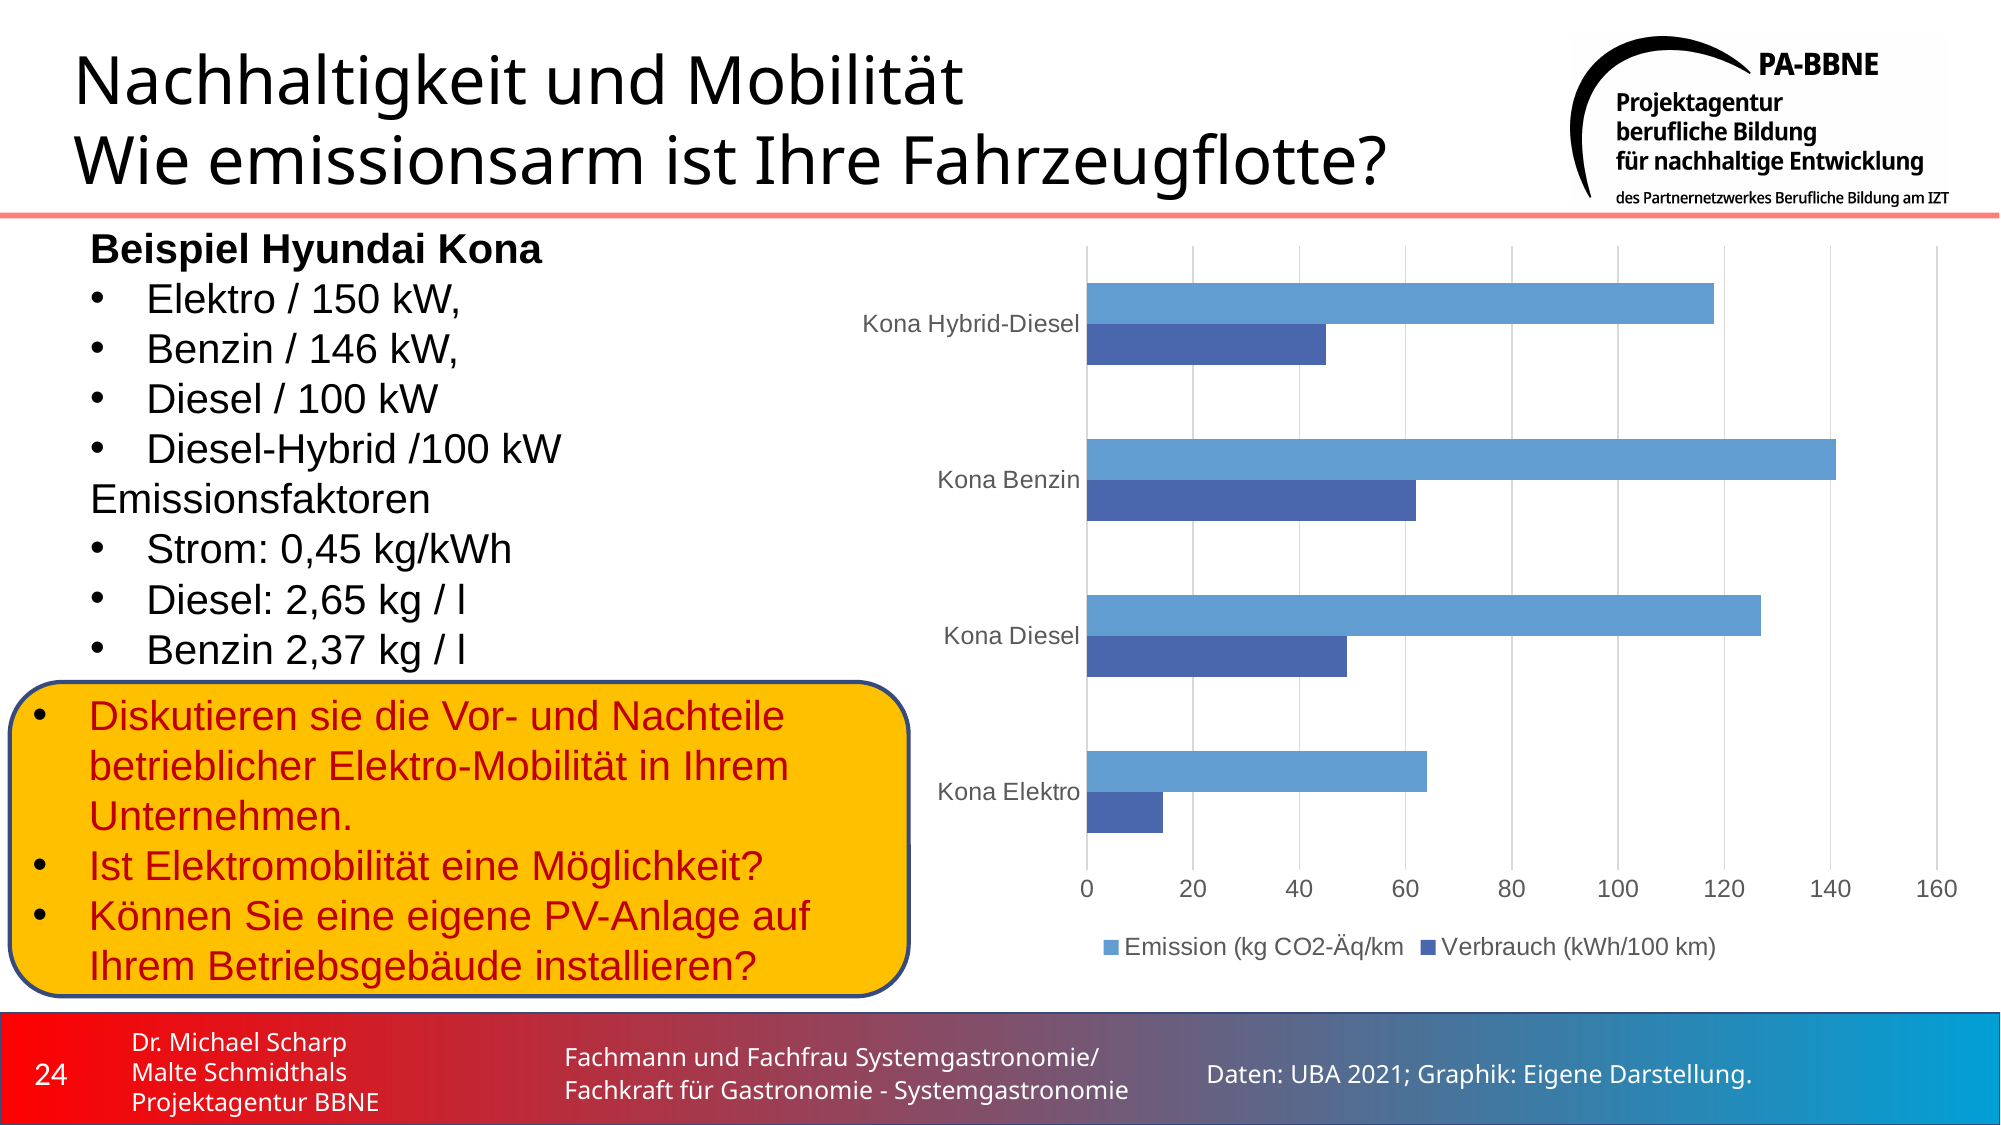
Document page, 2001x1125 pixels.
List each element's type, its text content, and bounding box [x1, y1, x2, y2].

list Fachmann und Fachfrau Systemgastronomie/ Fachkraft für Gastronomie - Systemgastronomie [549, 1026, 1179, 1118]
title Nachhaltigkeit und Mobilität Wie emissionsarm ist Ihre Fahrzeugflotte? [59, 29, 1536, 207]
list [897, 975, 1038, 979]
list Beispiel Hyundai Kona Elektro / 150 kW, Benzin / 146 kW, Diesel / 100 kW Diesel-Hybrid /100 kW Emissionsfaktoren Strom: 0,45 kg/kWh Diesel: 2,65 kg / l Benzin 2,37 kg / l [75, 214, 1038, 681]
picture [1570, 36, 1949, 207]
slide_number 24 [0, 1026, 102, 1118]
list Daten: UBA 2021; Graphik: Eigene Darstellung. [1191, 1026, 1949, 1118]
footer Dr. Michael Scharp Malte Schmidthals Projektagentur BBNE [116, 1026, 534, 1118]
chart [839, 231, 1982, 967]
text_box Diskutieren sie die Vor- und Nachteile betrieblicher Elektro-Mobilität in Ihrem Unternehmen. Ist Elektromobilität eine Möglichkeit? Können Sie eine eigene PV-Anlage auf Ihrem Betriebsgebäude installieren? [9, 681, 899, 997]
